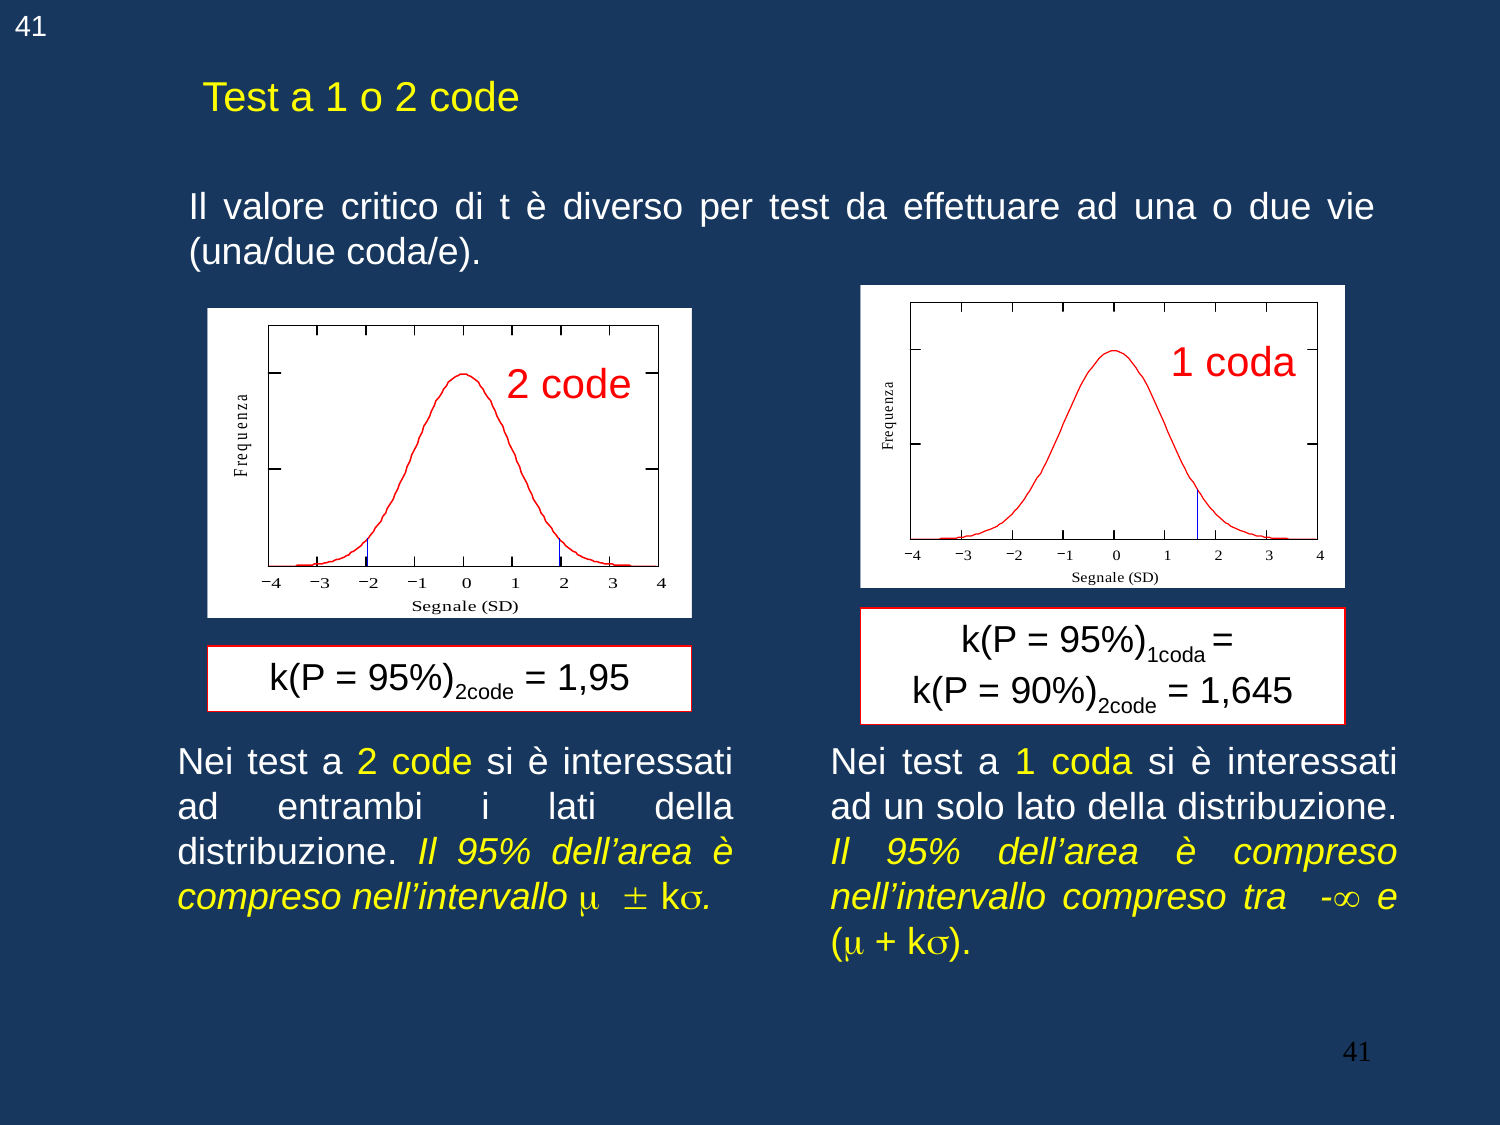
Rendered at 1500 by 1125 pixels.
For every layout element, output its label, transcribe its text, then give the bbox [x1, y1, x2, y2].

slide_number 41 [1074, 1025, 1388, 1100]
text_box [162, 174, 1413, 971]
text_box 41 [0, 0, 113, 50]
text_box Test a 1 o 2 code [187, 62, 1413, 128]
